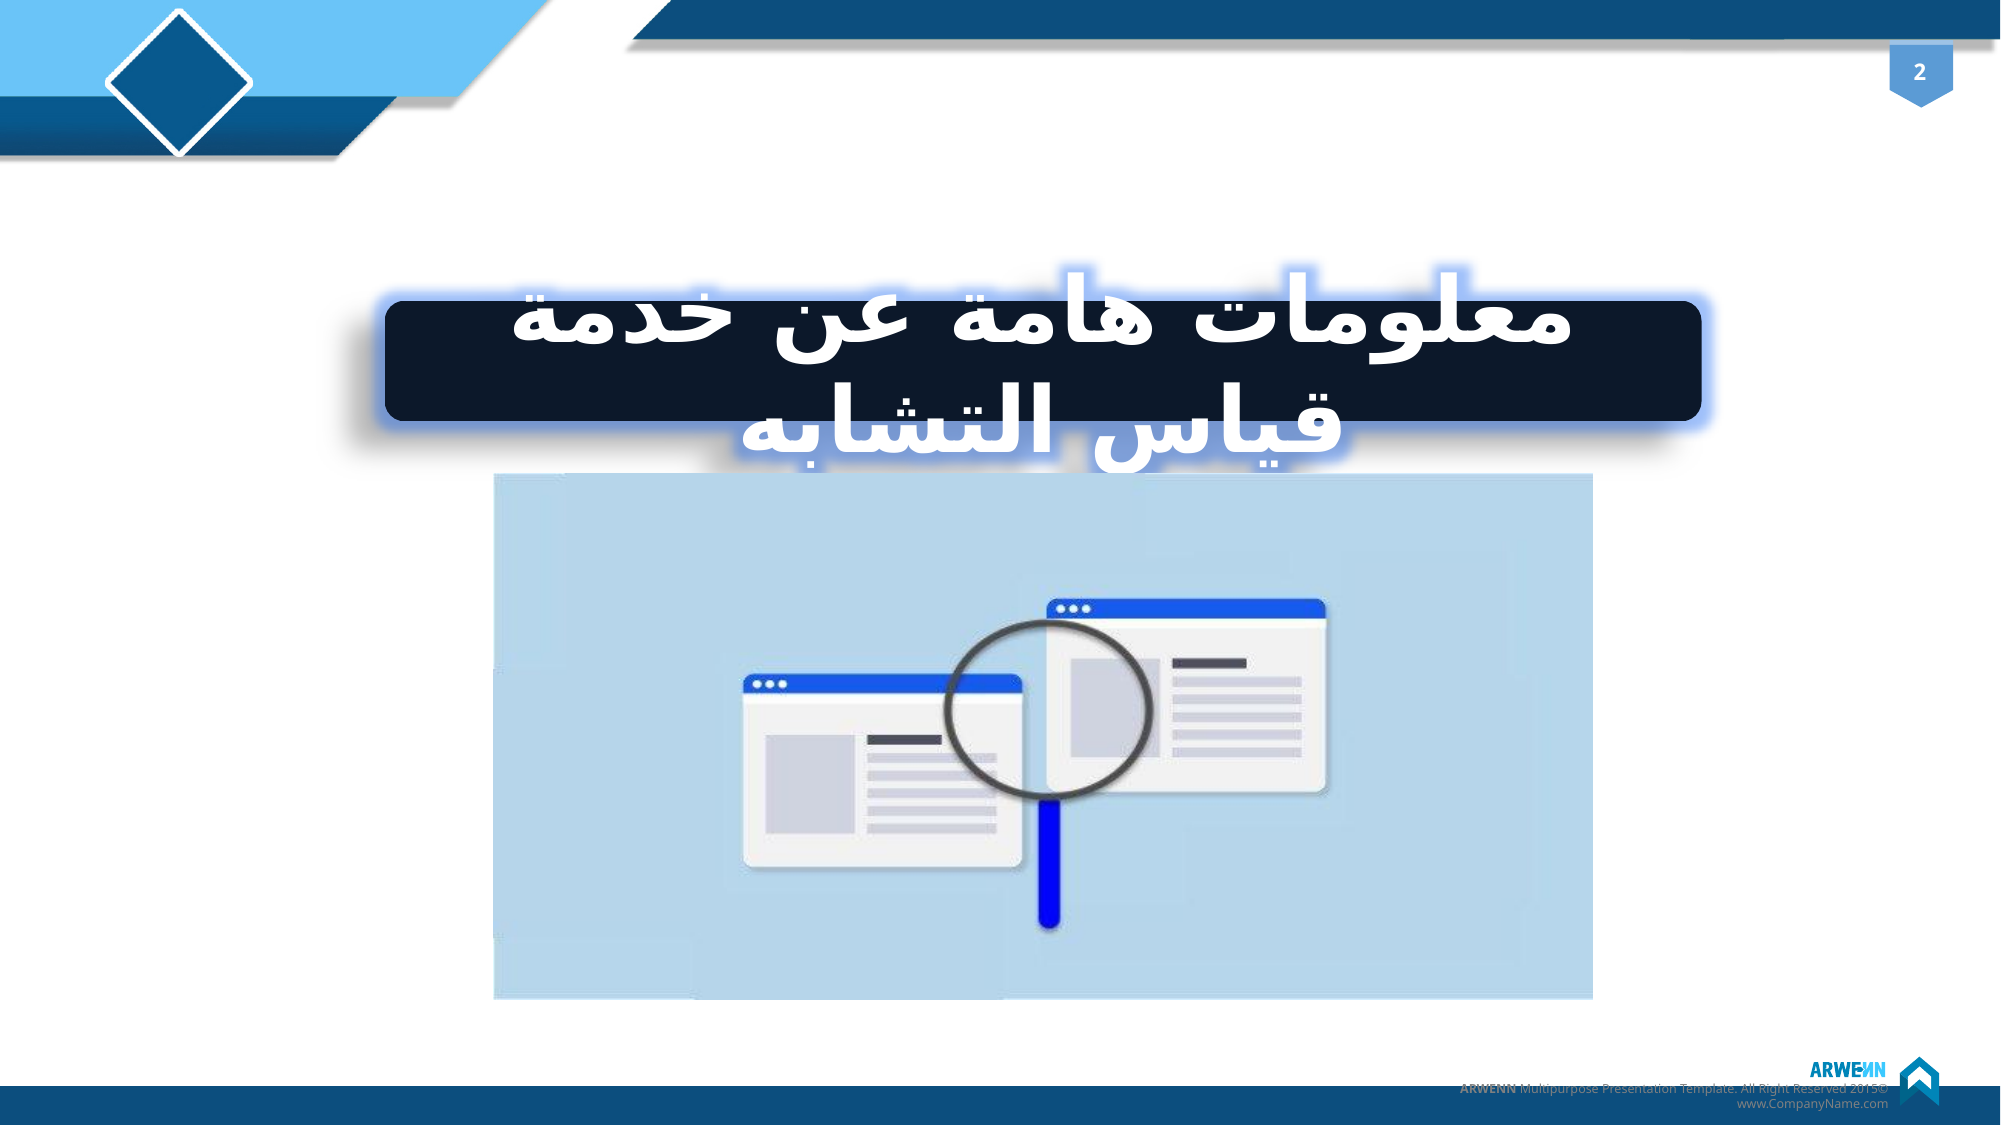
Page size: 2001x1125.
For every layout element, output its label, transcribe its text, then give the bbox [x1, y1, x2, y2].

picture [0, 0, 2001, 1125]
text_box معلومات هامة عن خدمة قياس التشابه [383, 299, 1703, 423]
